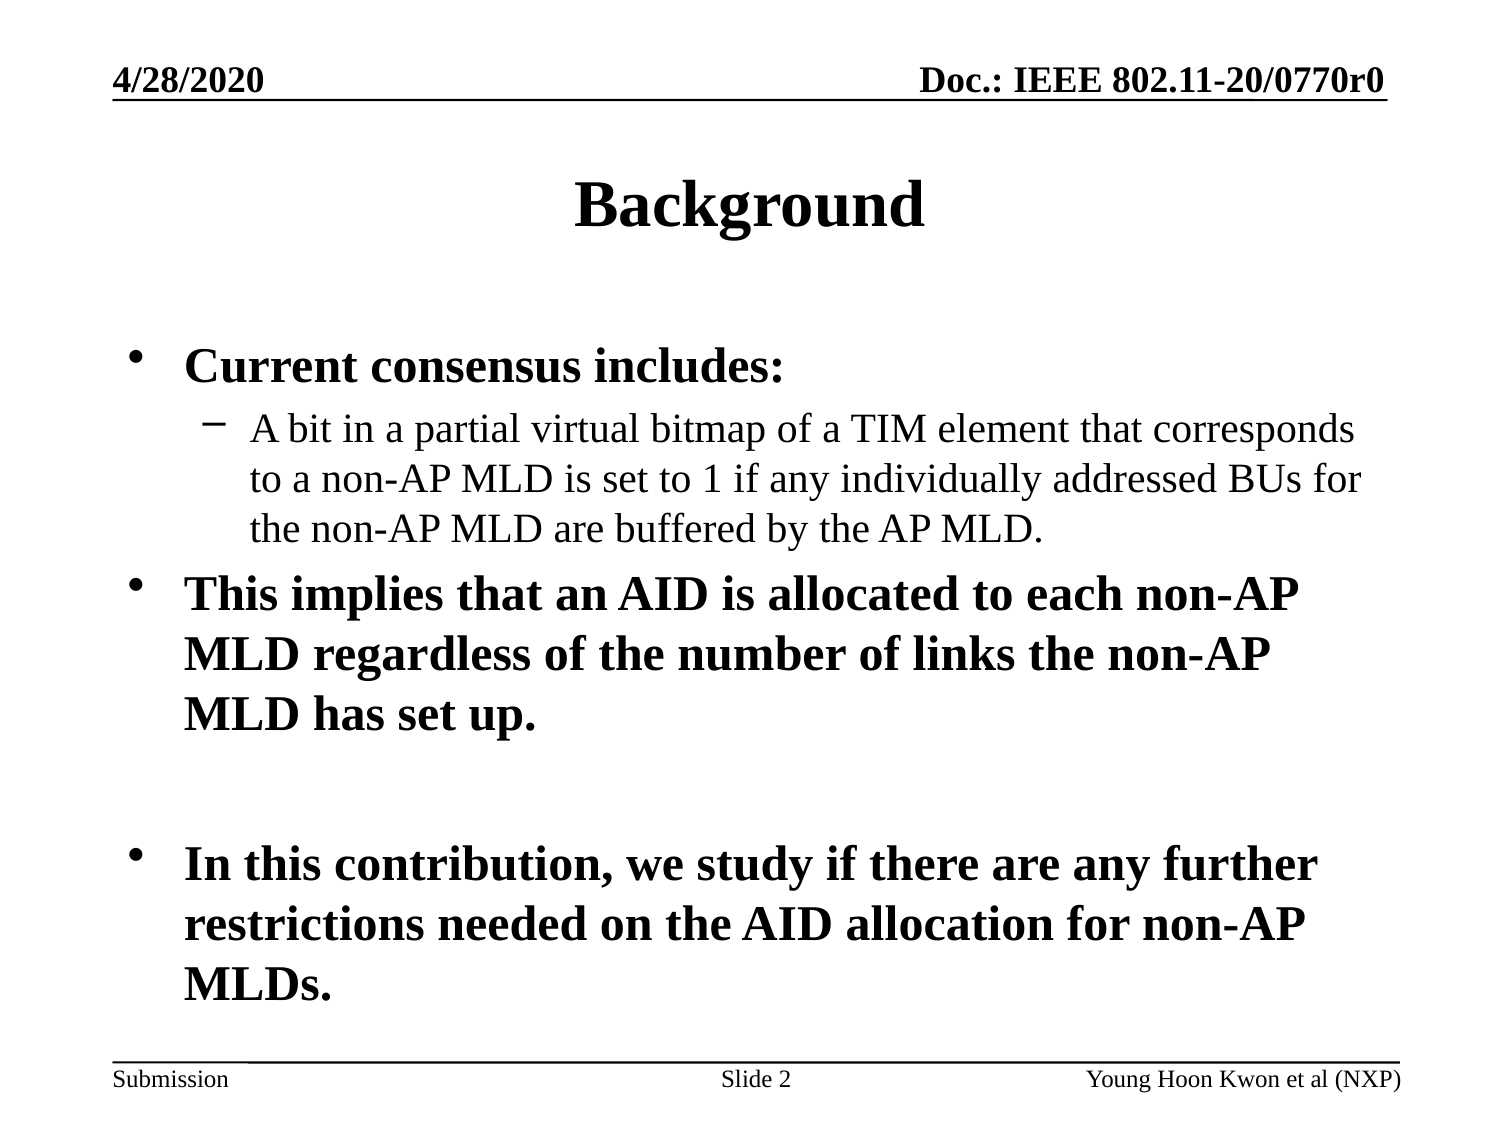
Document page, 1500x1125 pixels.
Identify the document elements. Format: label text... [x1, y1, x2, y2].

title Background [112, 112, 1388, 288]
footer Young Hoon Kwon et al (NXP) [1082, 1061, 1402, 1093]
list Current consensus includes: A bit in a partial virtual bitmap of a TIM element that corresponds to a non-AP MLD is set to 1 if any individually addressed BUs for the non-AP MLD are buffered by the AP MLD. This implies that an AID is allocated to each non-AP MLD regardless of the number of links the non-AP MLD has set up. In this contribution, we study if there are any further restrictions needed on the AID allocation for non-AP MLDs. [112, 324, 1388, 1001]
slide_number Slide 2 [712, 1061, 800, 1093]
